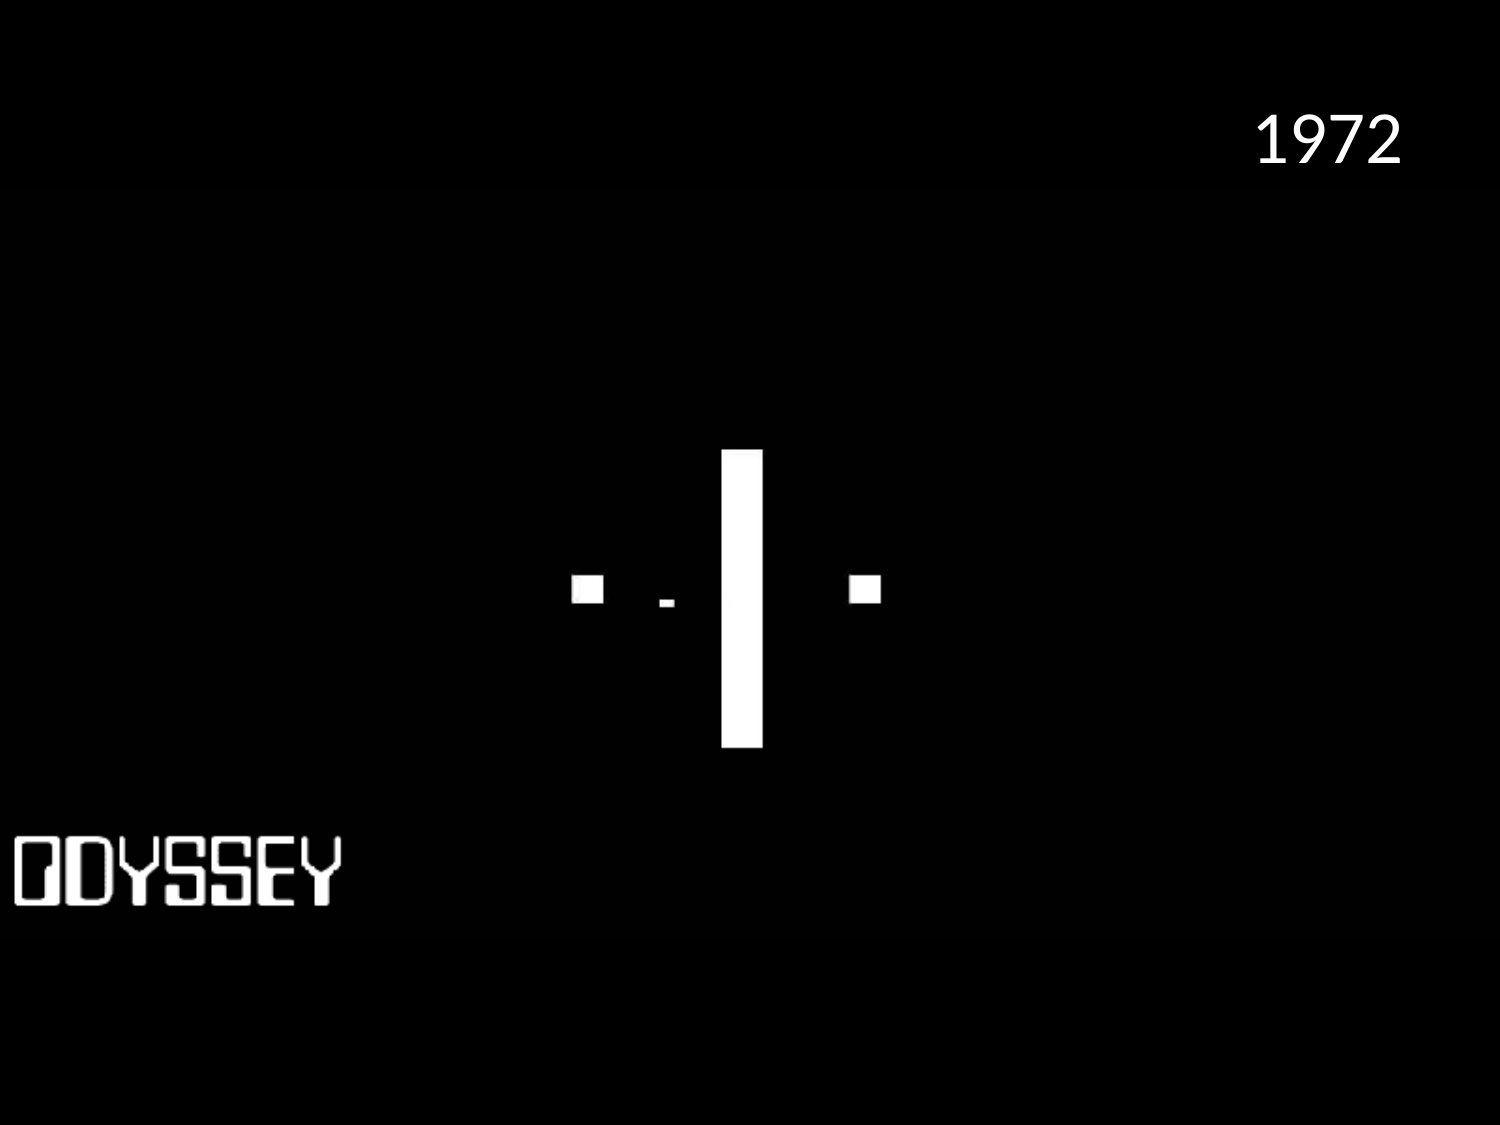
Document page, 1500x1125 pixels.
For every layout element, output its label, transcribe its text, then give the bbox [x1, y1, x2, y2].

text_box 1972 [1065, 81, 1418, 185]
picture [0, 187, 1500, 938]
